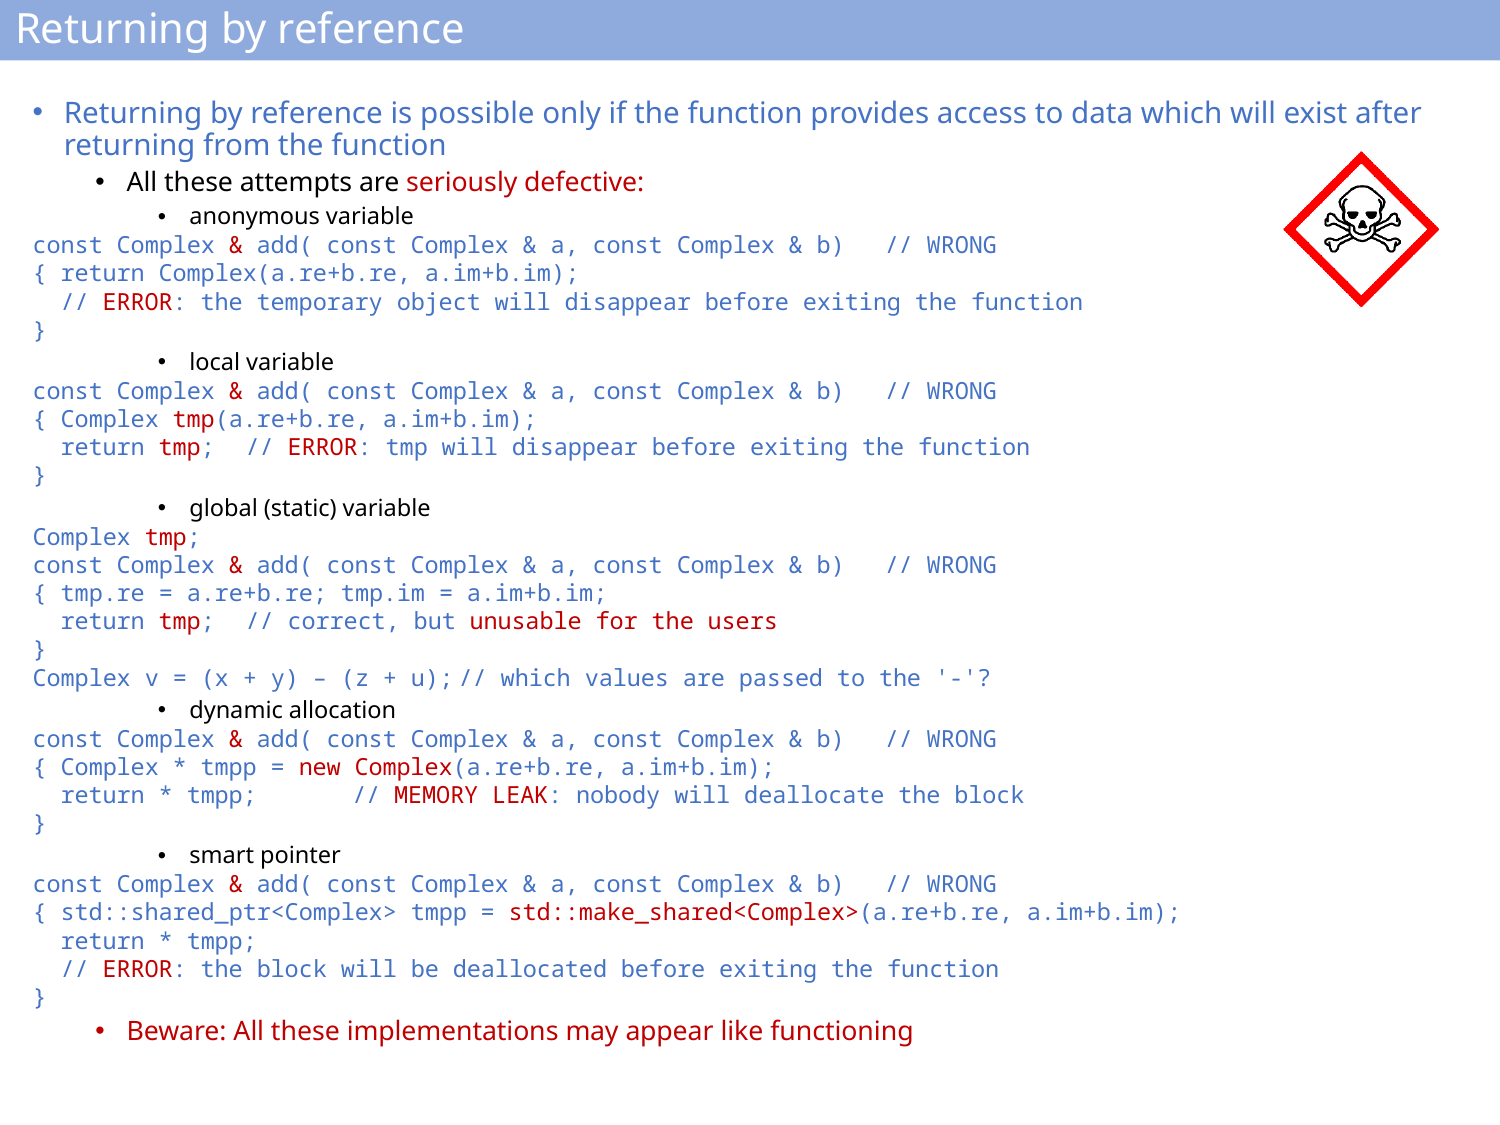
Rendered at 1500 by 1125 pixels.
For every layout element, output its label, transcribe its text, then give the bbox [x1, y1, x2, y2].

list Returning by reference is possible only if the function provides access to data which will exist after returning from the function All these attempts are seriously defective: anonymous variable const Complex & add( const Complex & a, const Complex & b) // WRONG { return Complex(a.re+b.re, a.im+b.im); // ERROR: the temporary object will disappear before exiting the function } local variable const Complex & add( const Complex & a, const Complex & b) // WRONG { Complex tmp(a.re+b.re, a.im+b.im); return tmp; // ERROR: tmp will disappear before exiting the function } global (static) variable Complex tmp; const Complex & add( const Complex & a, const Complex & b) // WRONG { tmp.re = a.re+b.re; tmp.im = a.im+b.im; return tmp; // correct, but unusable for the users } Complex v = (x + y) – (z + u); // which values are passed to the '-'? dynamic allocation const Complex & add( const Complex & a, const Complex & b) // WRONG { Complex * tmpp = new Complex(a.re+b.re, a.im+b.im); return * tmpp; // MEMORY LEAK: nobody will deallocate the block } smart pointer const Complex & add( const Complex & a, const Complex & b) // WRONG { std::shared_ptr<Complex> tmpp = std::make_shared<Complex>(a.re+b.re, a.im+b.im); return * tmpp; // ERROR: the block will be deallocated before exiting the function } Beware: All these implementations may appear like functioning [17, 90, 1483, 1059]
title Returning by reference [0, 0, 1500, 61]
picture [1281, 149, 1441, 309]
